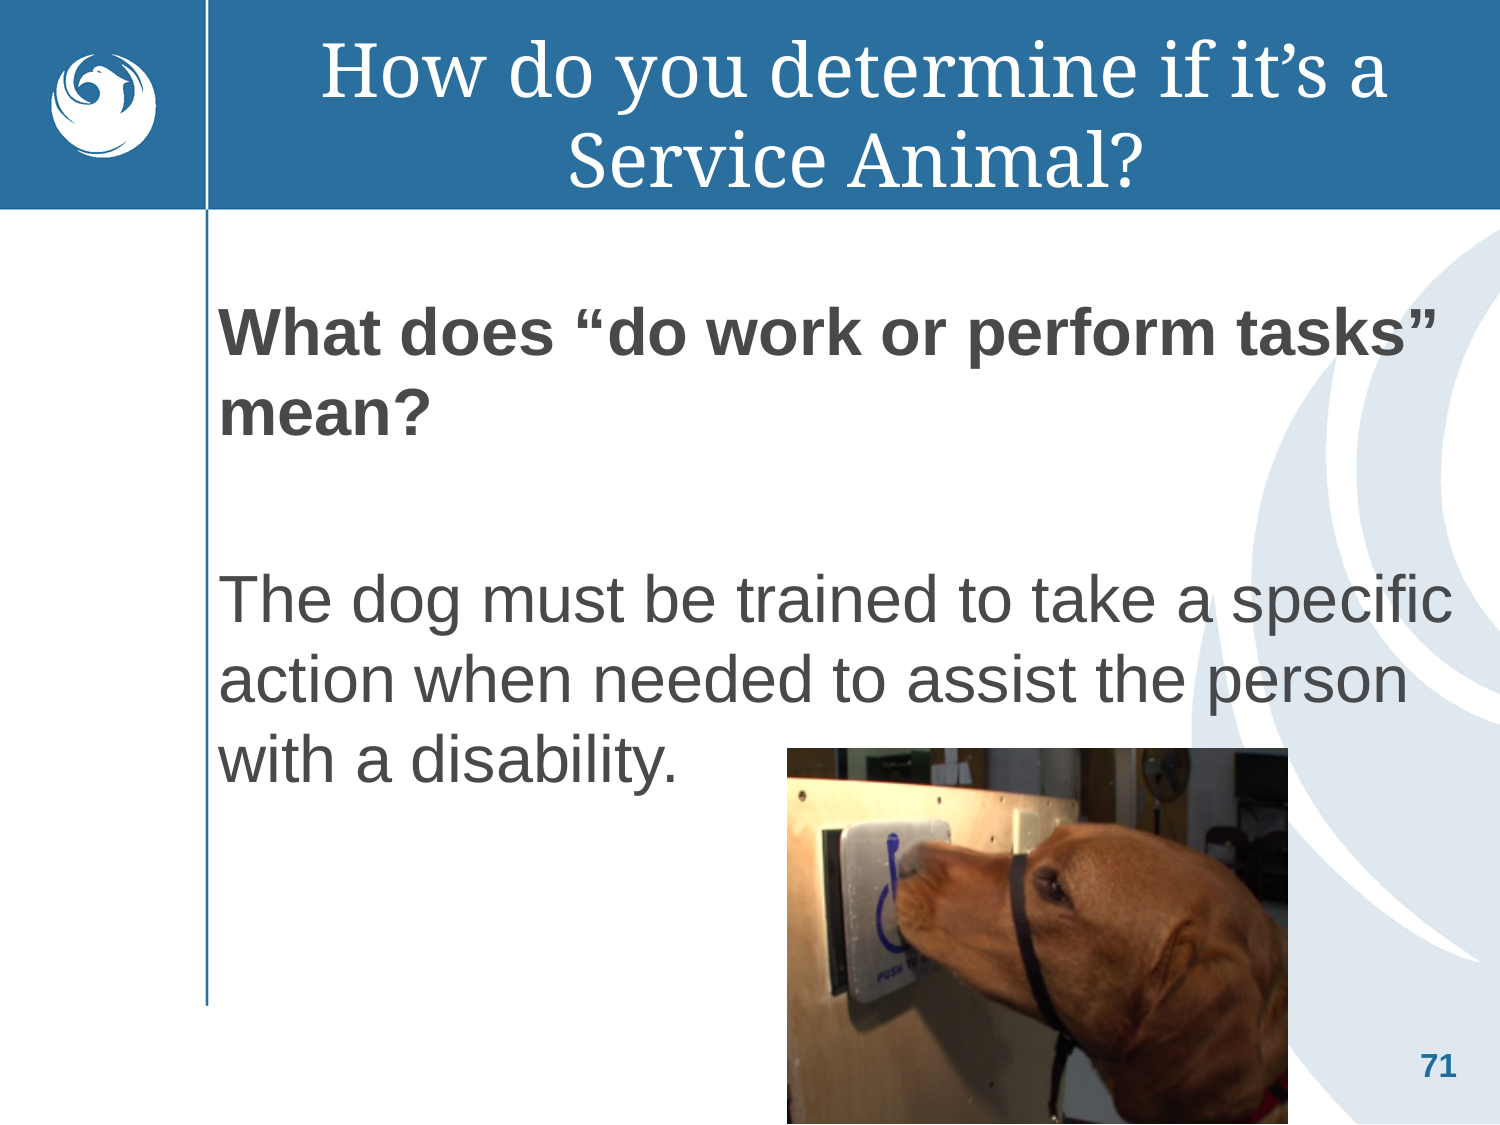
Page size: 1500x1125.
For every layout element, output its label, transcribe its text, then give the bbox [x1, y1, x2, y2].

picture [0, 0, 1500, 1125]
text_box How do you determine if it’s a Service Animal? [218, 82, 1494, 210]
text_box [1418, 1051, 1479, 1112]
list What does “do work or perform tasks” mean? The dog must be trained to take a specific action when needed to assist the person with a disability. [203, 281, 1479, 825]
